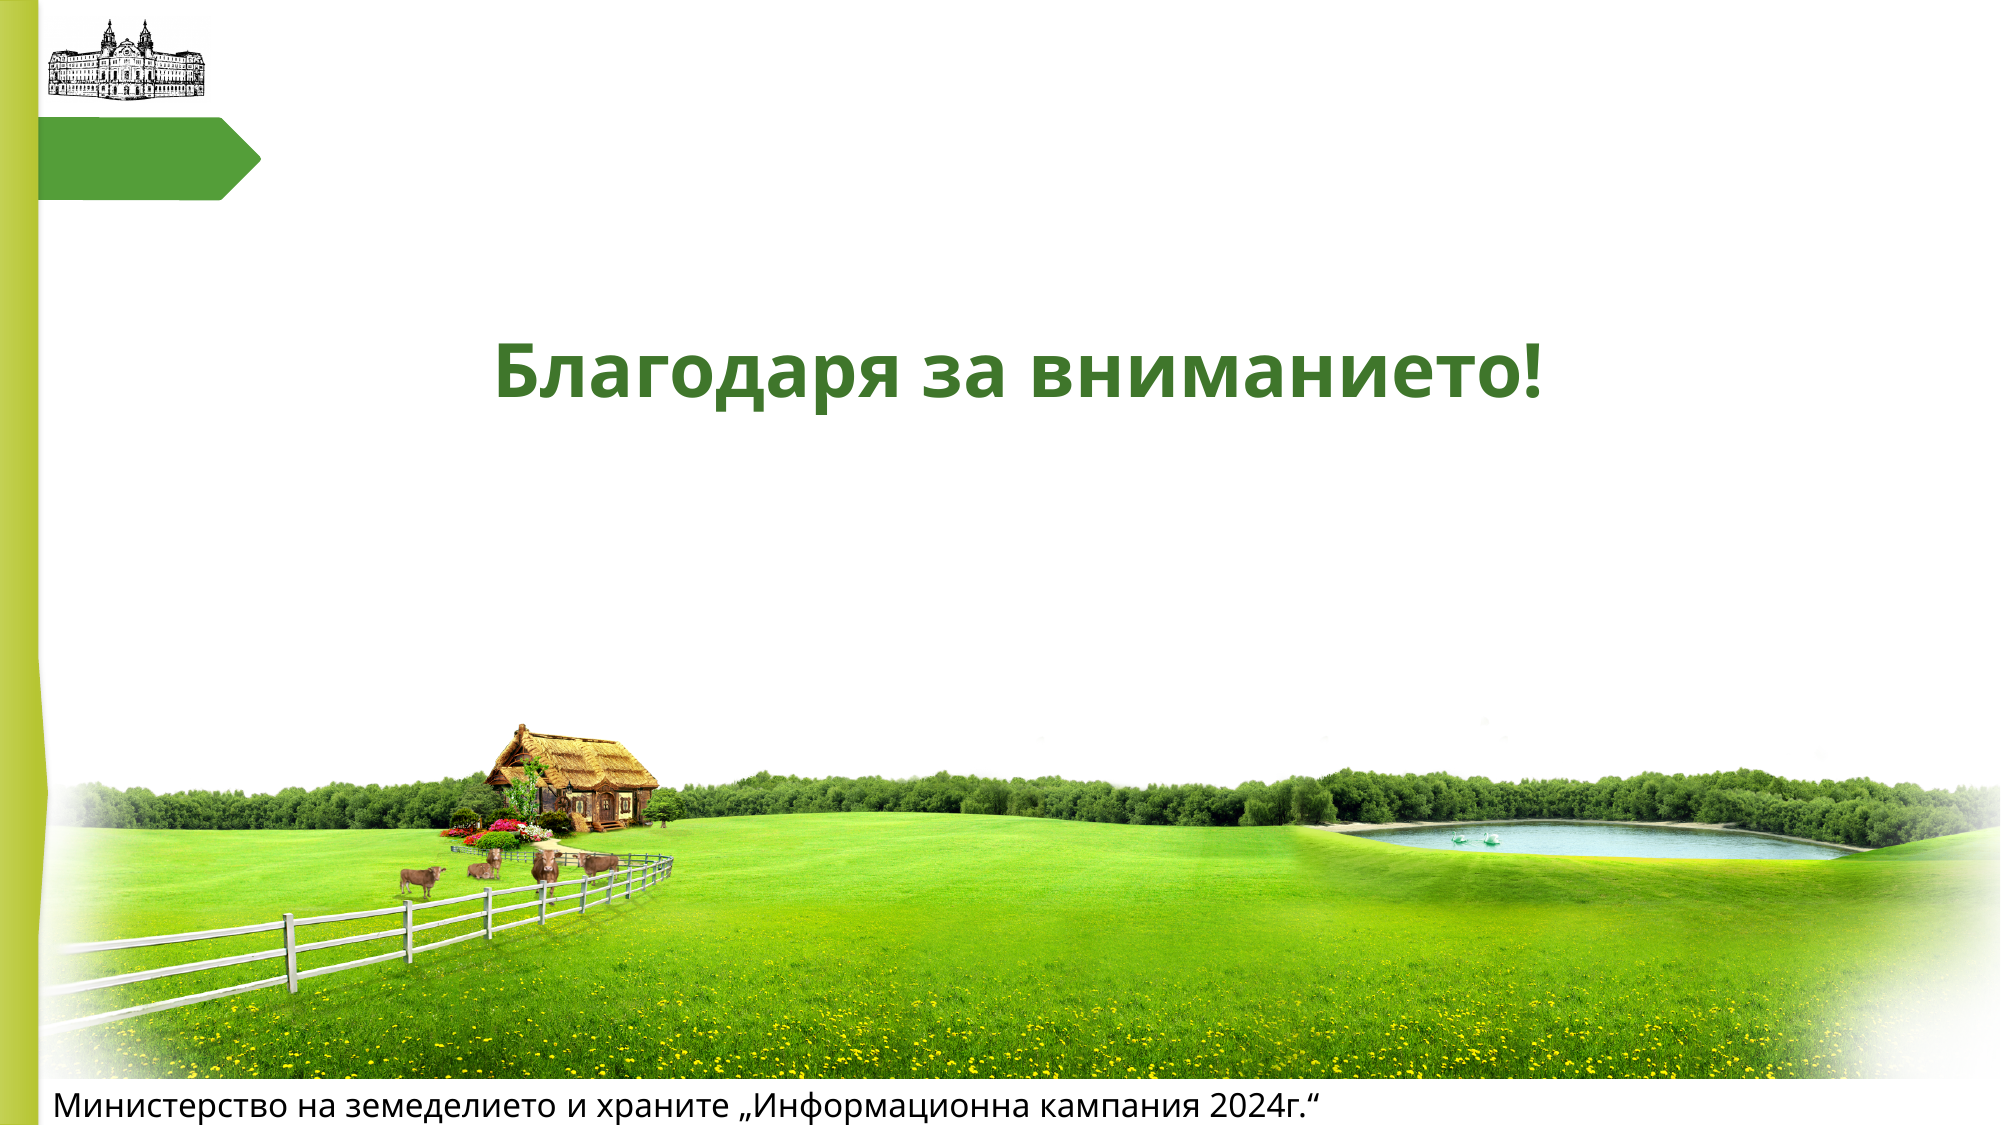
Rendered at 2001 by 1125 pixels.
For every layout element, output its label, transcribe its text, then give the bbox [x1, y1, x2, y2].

picture [39, 436, 2001, 1079]
picture [44, 16, 211, 103]
text_box Благодаря за вниманието! [112, 314, 1925, 819]
